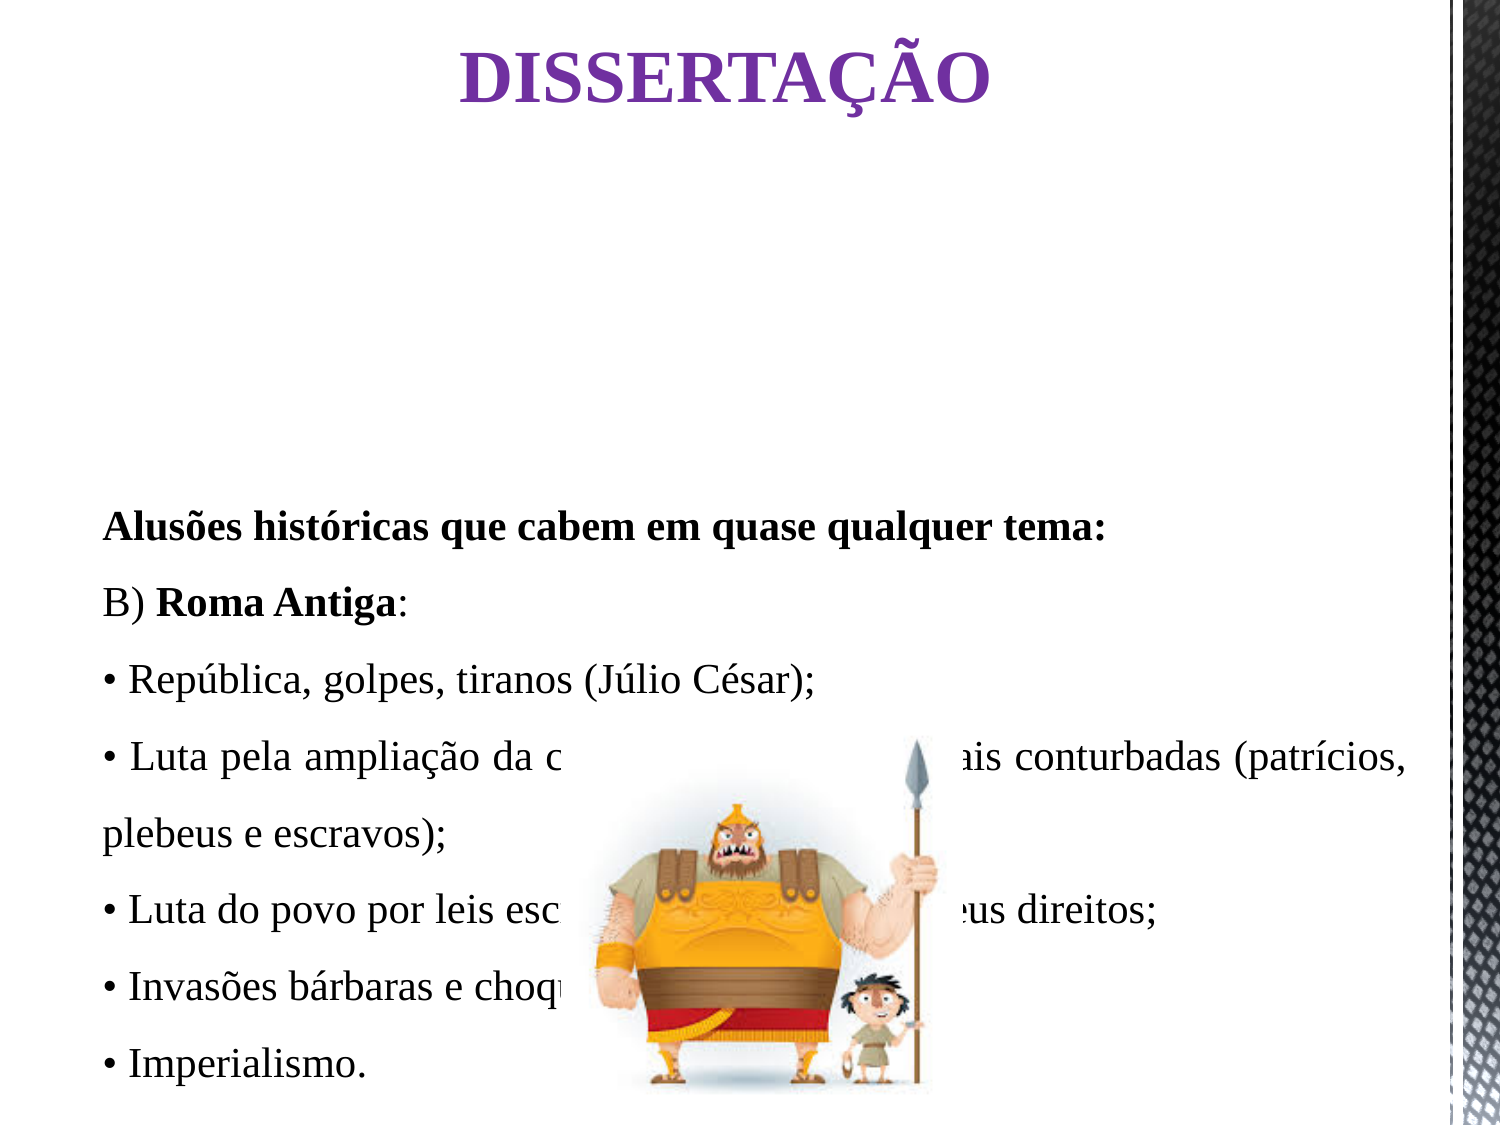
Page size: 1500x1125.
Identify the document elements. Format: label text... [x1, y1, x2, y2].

list Alusões históricas que cabem em quase qualquer tema: B) Roma Antiga: • República, golpes, tiranos (Júlio César); • Luta pela ampliação da cidadania, relações sociais conturbadas (patrícios, plebeus e escravos); • Luta do povo por leis escritas, para garantir os seus direitos; • Invasões bárbaras e choques culturais; • Imperialismo. [75, 149, 1425, 1107]
picture [1447, 0, 1500, 1125]
title DISSERTAÇÃO [41, 19, 1412, 126]
picture [560, 722, 963, 1125]
